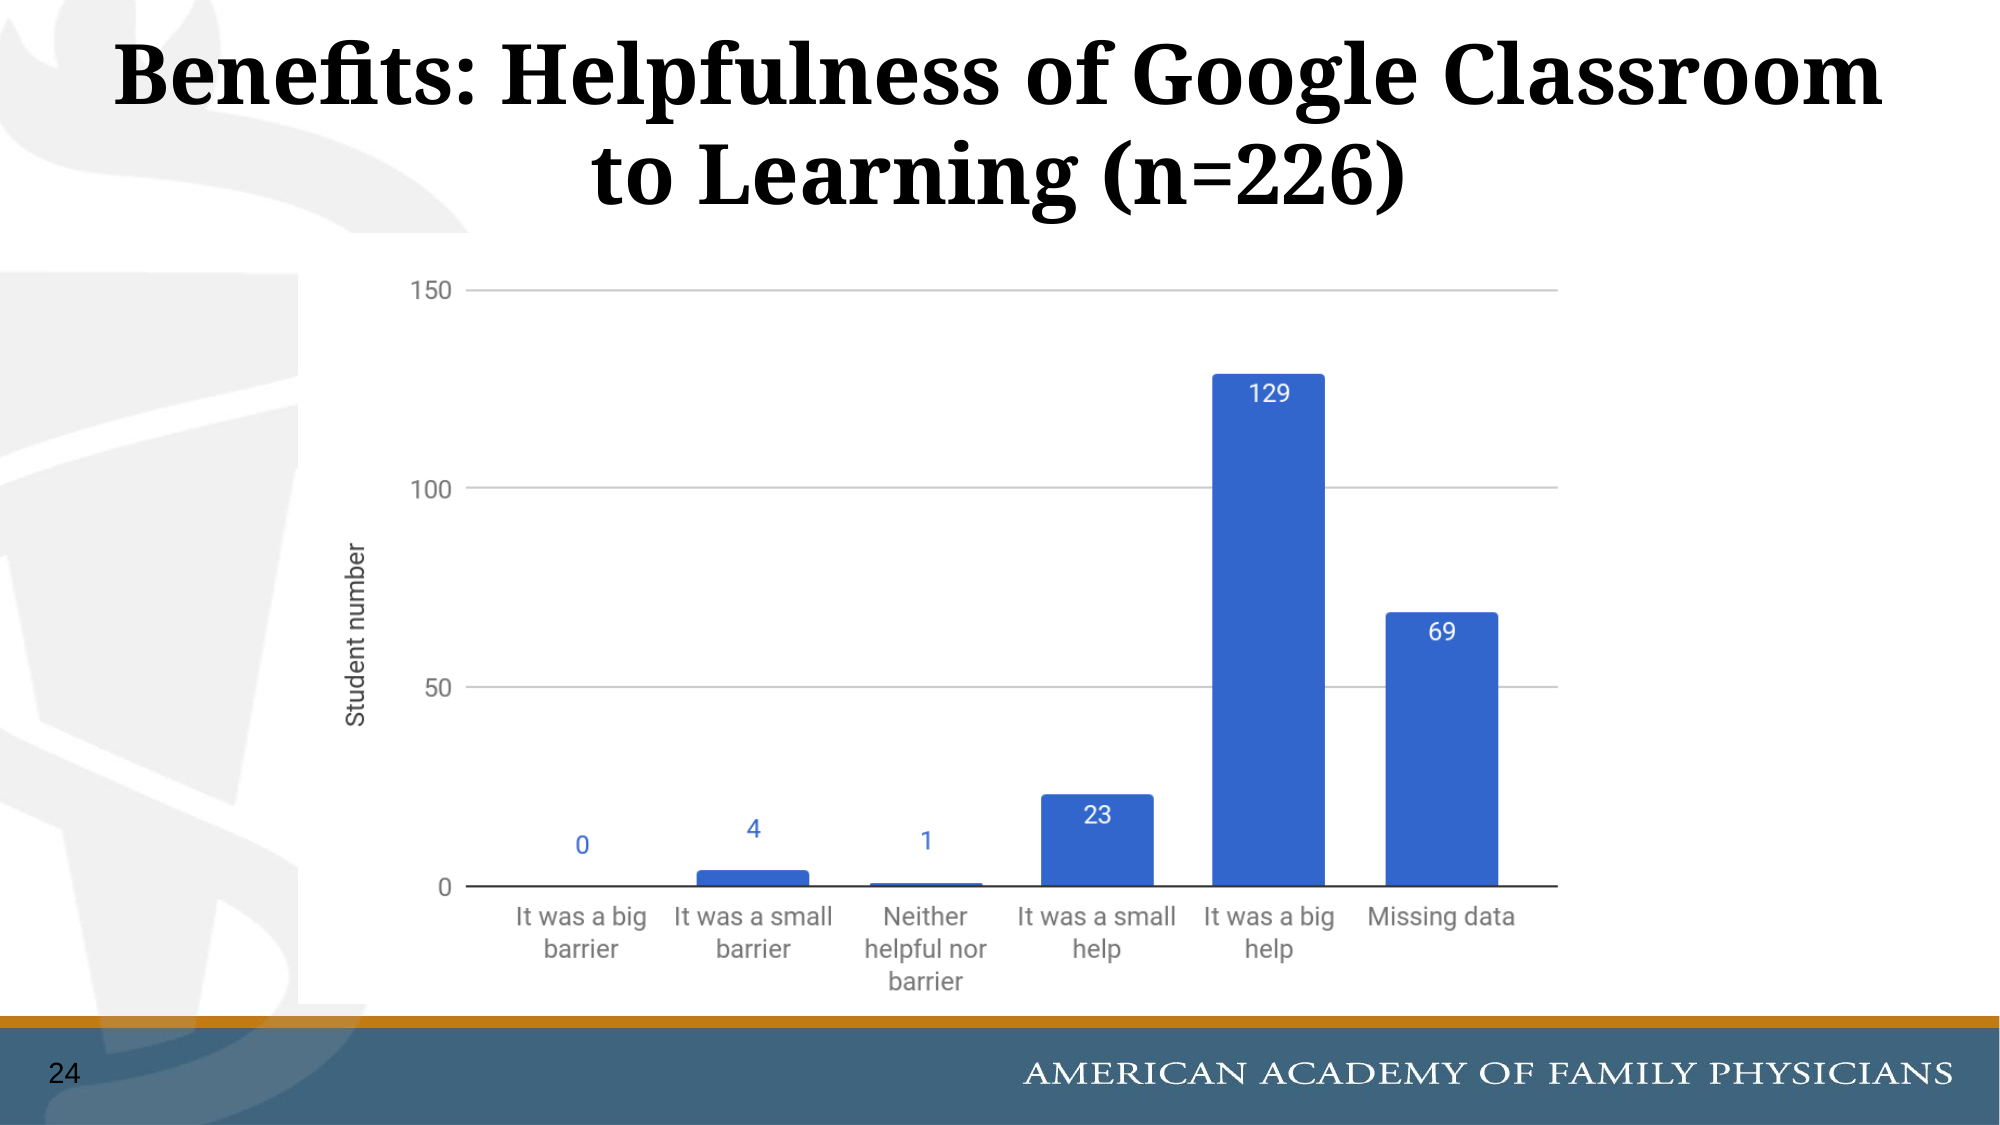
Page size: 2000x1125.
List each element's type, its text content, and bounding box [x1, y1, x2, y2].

title Benefits: Helpfulness of Google Classroom to Learning (n=226) [75, 46, 1925, 196]
slide_number 24 [33, 1046, 150, 1125]
picture [0, 0, 2000, 1125]
